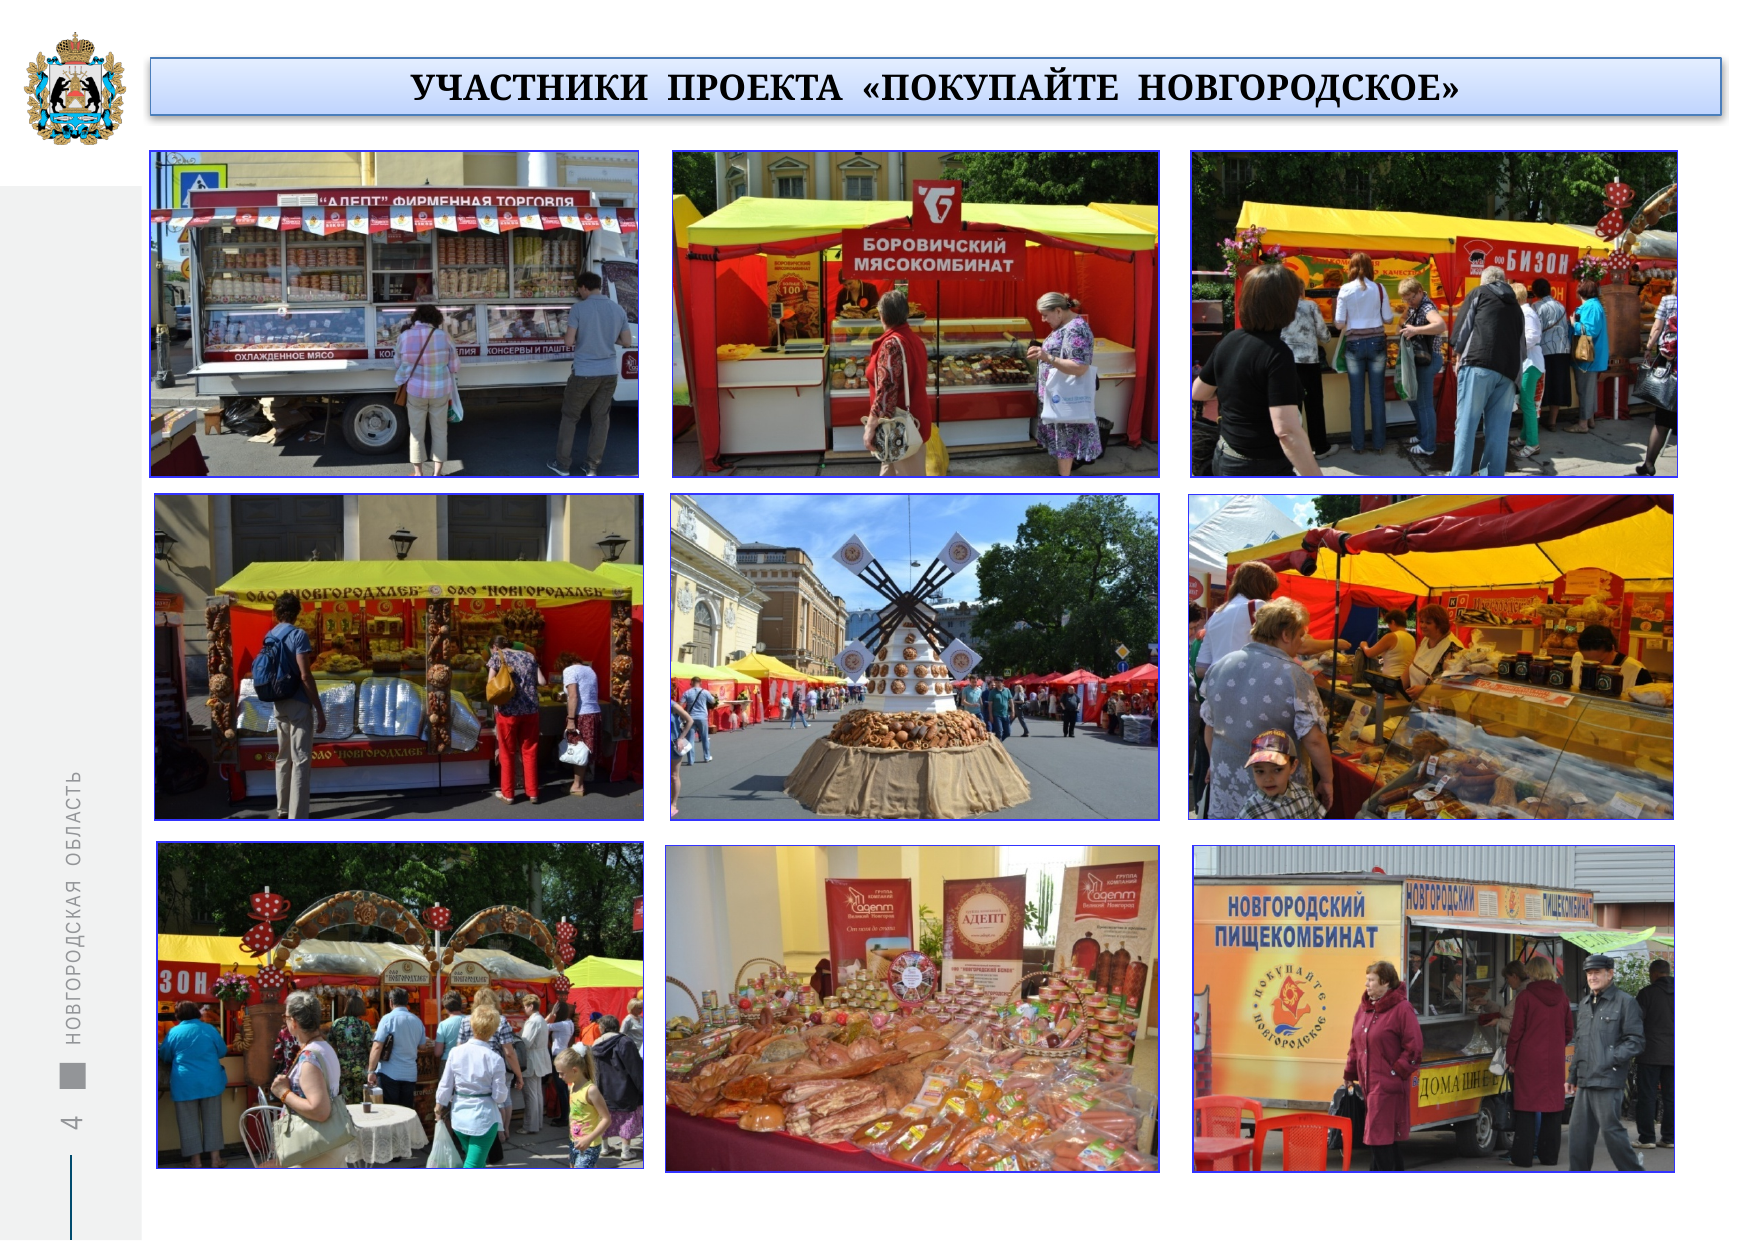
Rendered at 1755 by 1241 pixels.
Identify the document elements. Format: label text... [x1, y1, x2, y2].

picture [150, 151, 638, 477]
text_box УЧАСТНИКИ ПРОЕКТА «ПОКУПАЙТЕ НОВГОРОДСКОЕ» [150, 57, 1722, 116]
picture [155, 494, 643, 820]
picture [672, 151, 1159, 477]
picture [665, 845, 1159, 1172]
picture [1188, 494, 1675, 820]
picture [1193, 845, 1675, 1172]
picture [157, 842, 643, 1168]
picture [1191, 151, 1677, 477]
picture [670, 494, 1159, 820]
text_box НОВГОРОДСКАЯ ОБЛАСТЬ [59, 632, 85, 1048]
text_box 4 [51, 1116, 89, 1133]
text_box [59, 1062, 86, 1089]
text_box [23, 32, 127, 145]
